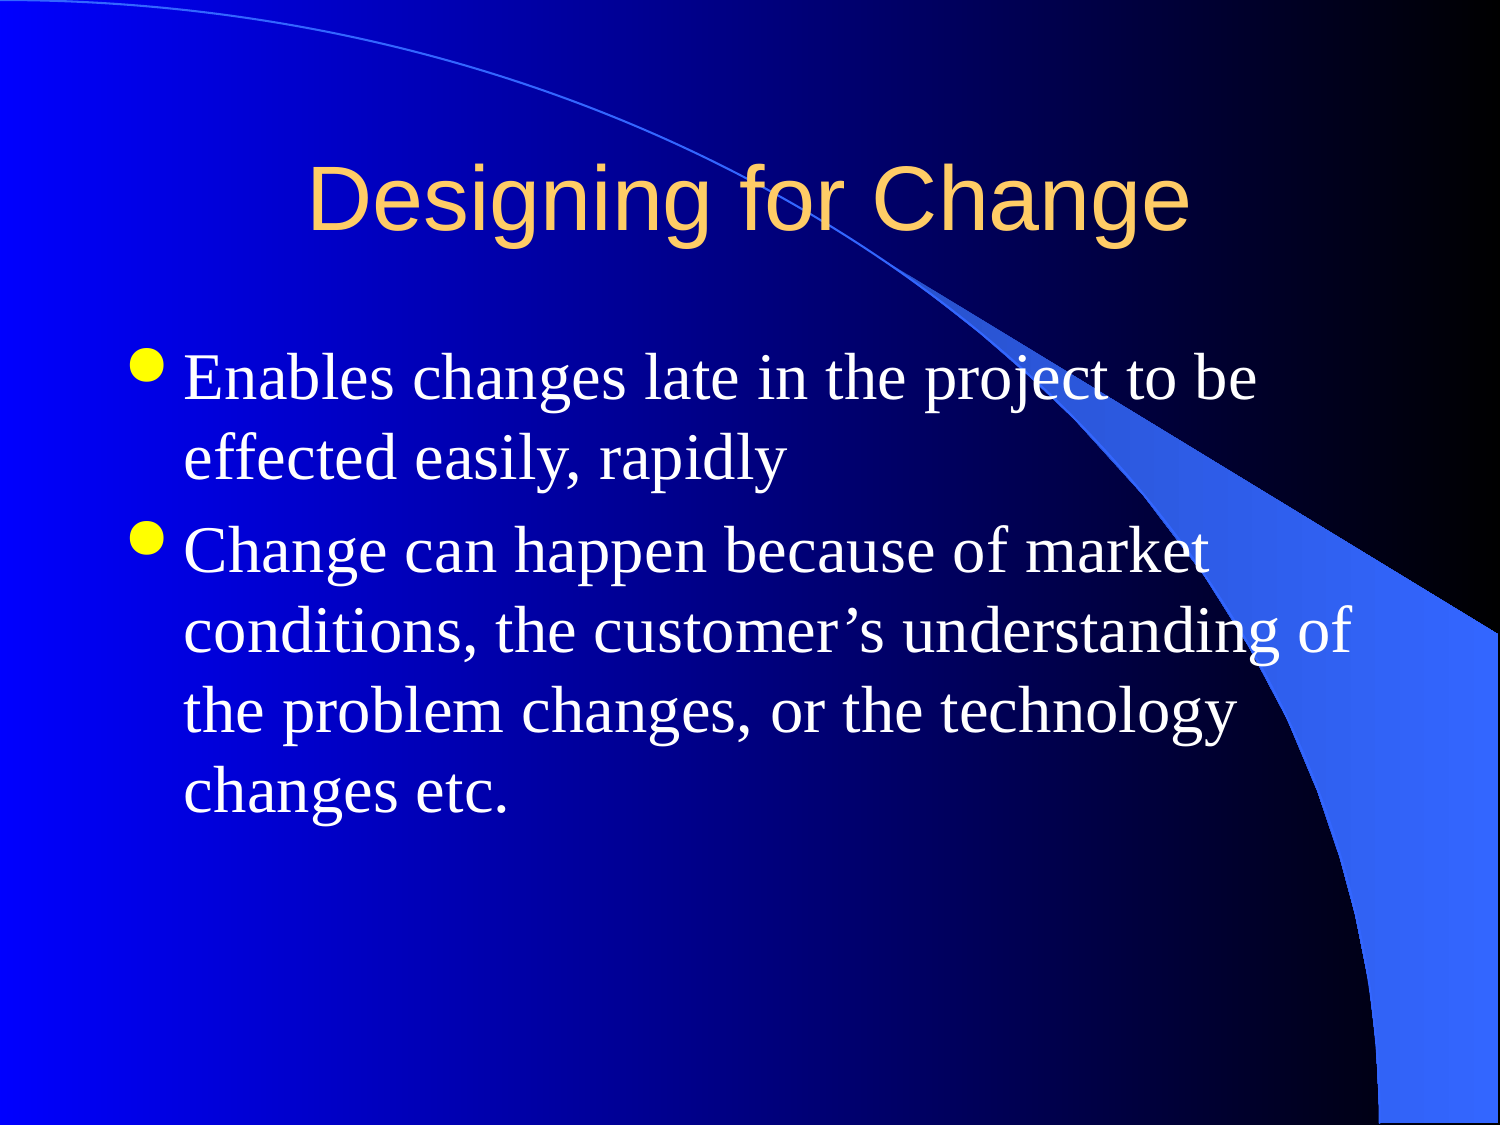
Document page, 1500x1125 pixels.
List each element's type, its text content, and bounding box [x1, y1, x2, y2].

title Designing for Change [112, 99, 1388, 288]
list Enables changes late in the project to be effected easily, rapidly Change can happen because of market conditions, the customer’s understanding of the problem changes, or the technology changes etc. [112, 324, 1388, 1001]
